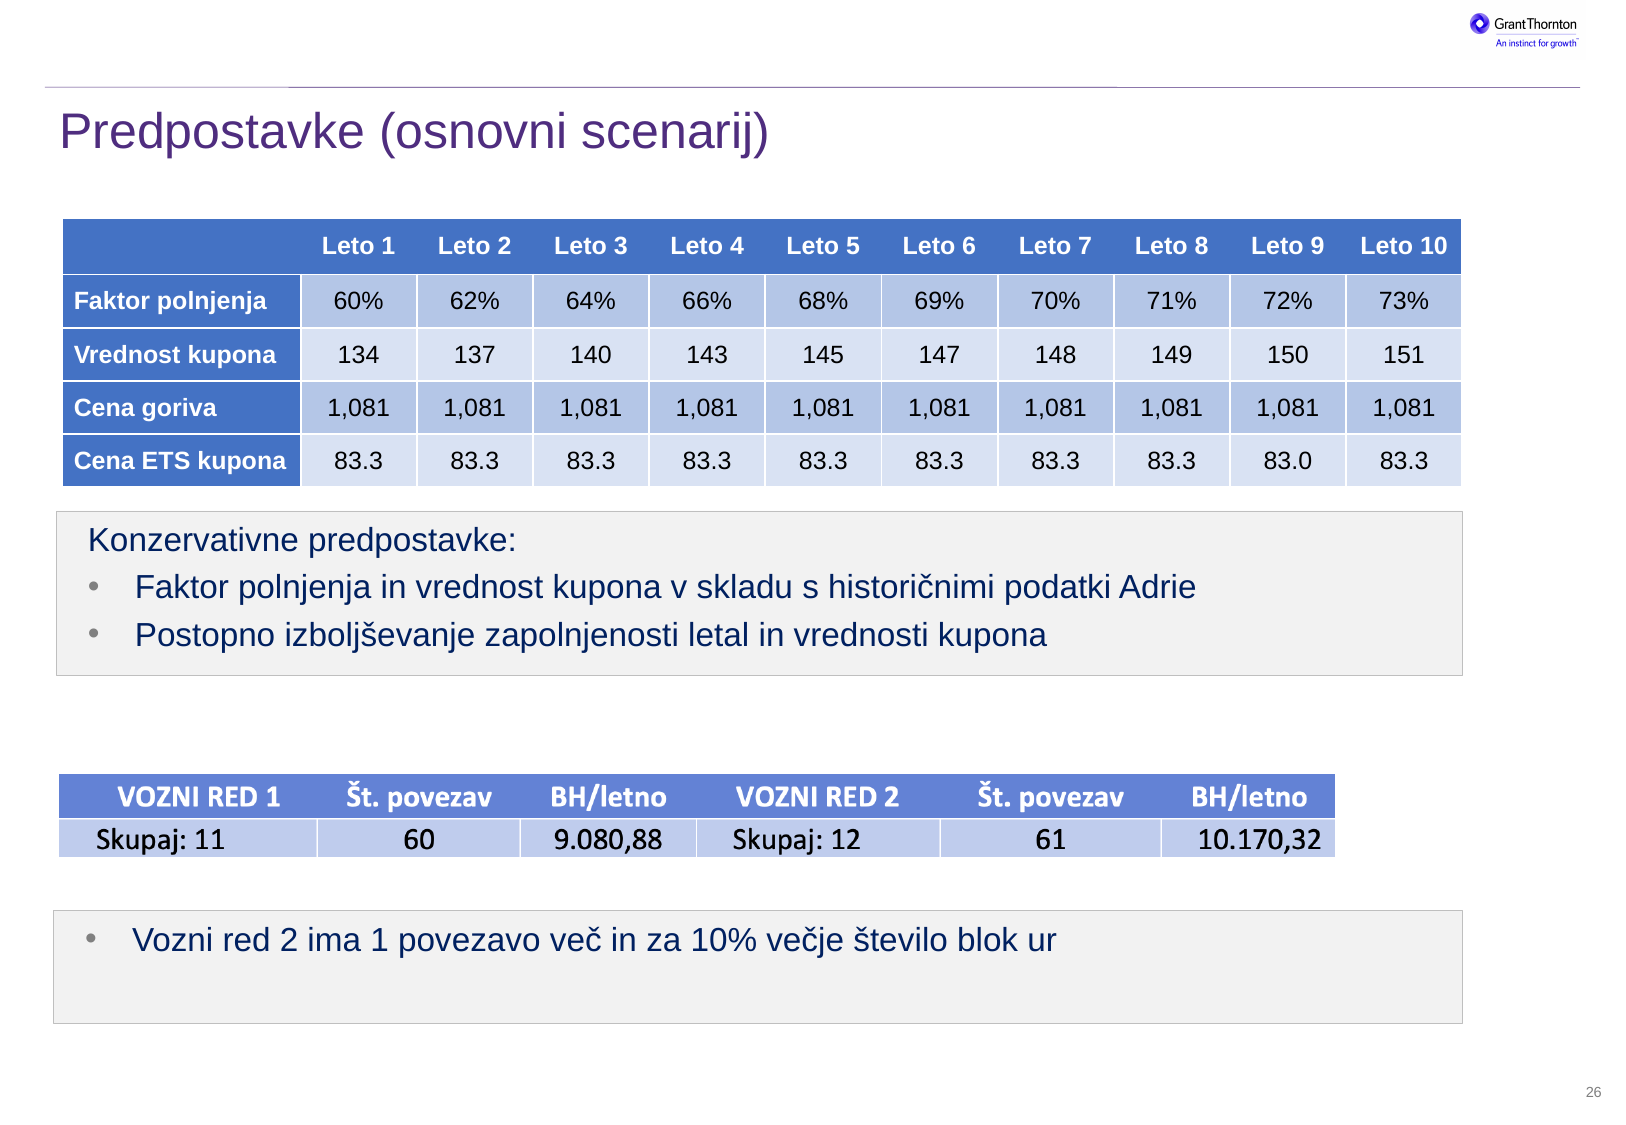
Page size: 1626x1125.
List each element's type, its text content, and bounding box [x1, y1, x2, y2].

table_cell 83.3 [418, 435, 532, 486]
table_cell 148 [999, 329, 1113, 380]
table_cell 71% [1115, 275, 1229, 327]
table_cell 60% [302, 275, 416, 327]
text_box Vozni red 2 ima 1 povezavo več in za 10% večje število blok ur [53, 910, 1463, 1023]
table_cell Vrednost kupona [63, 329, 300, 380]
table_cell 66% [650, 275, 764, 327]
table_cell 1,081 [1231, 382, 1345, 433]
table_cell 149 [1115, 329, 1229, 380]
table_header Leto 5 [765, 219, 881, 274]
table_cell 73% [1347, 275, 1461, 327]
table_cell 137 [418, 329, 532, 380]
table_cell 64% [534, 275, 648, 327]
table_cell 83.3 [534, 435, 648, 486]
table_header Leto 2 [417, 219, 533, 274]
table_cell 83.3 [999, 435, 1113, 486]
table_cell 83.3 [302, 435, 416, 486]
table_cell 68% [766, 275, 881, 327]
table_cell 1,081 [766, 382, 881, 433]
table_cell 147 [882, 329, 997, 380]
table_header Leto 3 [533, 219, 649, 274]
table_cell 151 [1347, 329, 1461, 380]
table_cell 140 [534, 329, 648, 380]
table_cell 1,081 [302, 382, 416, 433]
table_header Leto 6 [881, 219, 998, 274]
table_cell 145 [766, 329, 881, 380]
table_cell 83.3 [650, 435, 764, 486]
title Predpostavke (osnovni scenarij) [44, 101, 1581, 163]
table_cell 150 [1231, 329, 1345, 380]
table_cell 1,081 [418, 382, 532, 433]
table_cell 134 [302, 329, 416, 380]
table_cell 1,081 [882, 382, 997, 433]
table_cell 83.3 [766, 435, 881, 486]
table_header [63, 219, 301, 274]
table_cell Cena goriva [63, 382, 300, 433]
table_header Leto 7 [998, 219, 1114, 274]
table_cell 1,081 [1347, 382, 1461, 433]
table_header Leto 10 [1346, 219, 1461, 274]
table_cell 83.3 [1115, 435, 1229, 486]
table_cell 62% [418, 275, 532, 327]
table_cell 83.3 [1347, 435, 1461, 486]
table_header Leto 8 [1114, 219, 1230, 274]
table_cell 72% [1231, 275, 1345, 327]
table_cell 69% [882, 275, 997, 327]
table_header Leto 4 [649, 219, 765, 274]
table_cell 70% [999, 275, 1113, 327]
table_cell Faktor polnjenja [63, 275, 300, 327]
table_cell 143 [650, 329, 764, 380]
table_cell 1,081 [1115, 382, 1229, 433]
picture [59, 774, 1335, 859]
table_cell 1,081 [534, 382, 648, 433]
table_header Leto 1 [301, 219, 417, 274]
table_cell 83.0 [1231, 435, 1345, 486]
picture [1460, 0, 1586, 60]
table_cell 83.3 [882, 435, 997, 486]
table_cell 1,081 [650, 382, 764, 433]
text_box Konzervativne predpostavke: Faktor polnjenja in vrednost kupona v skladu s historičnimi podatki Adrie Postopno izboljševanje zapolnjenosti letal in vrednosti kupona [56, 510, 1463, 675]
table_cell Cena ETS kupona [63, 435, 300, 486]
table_header Leto 9 [1230, 219, 1346, 274]
table_cell 1,081 [999, 382, 1113, 433]
